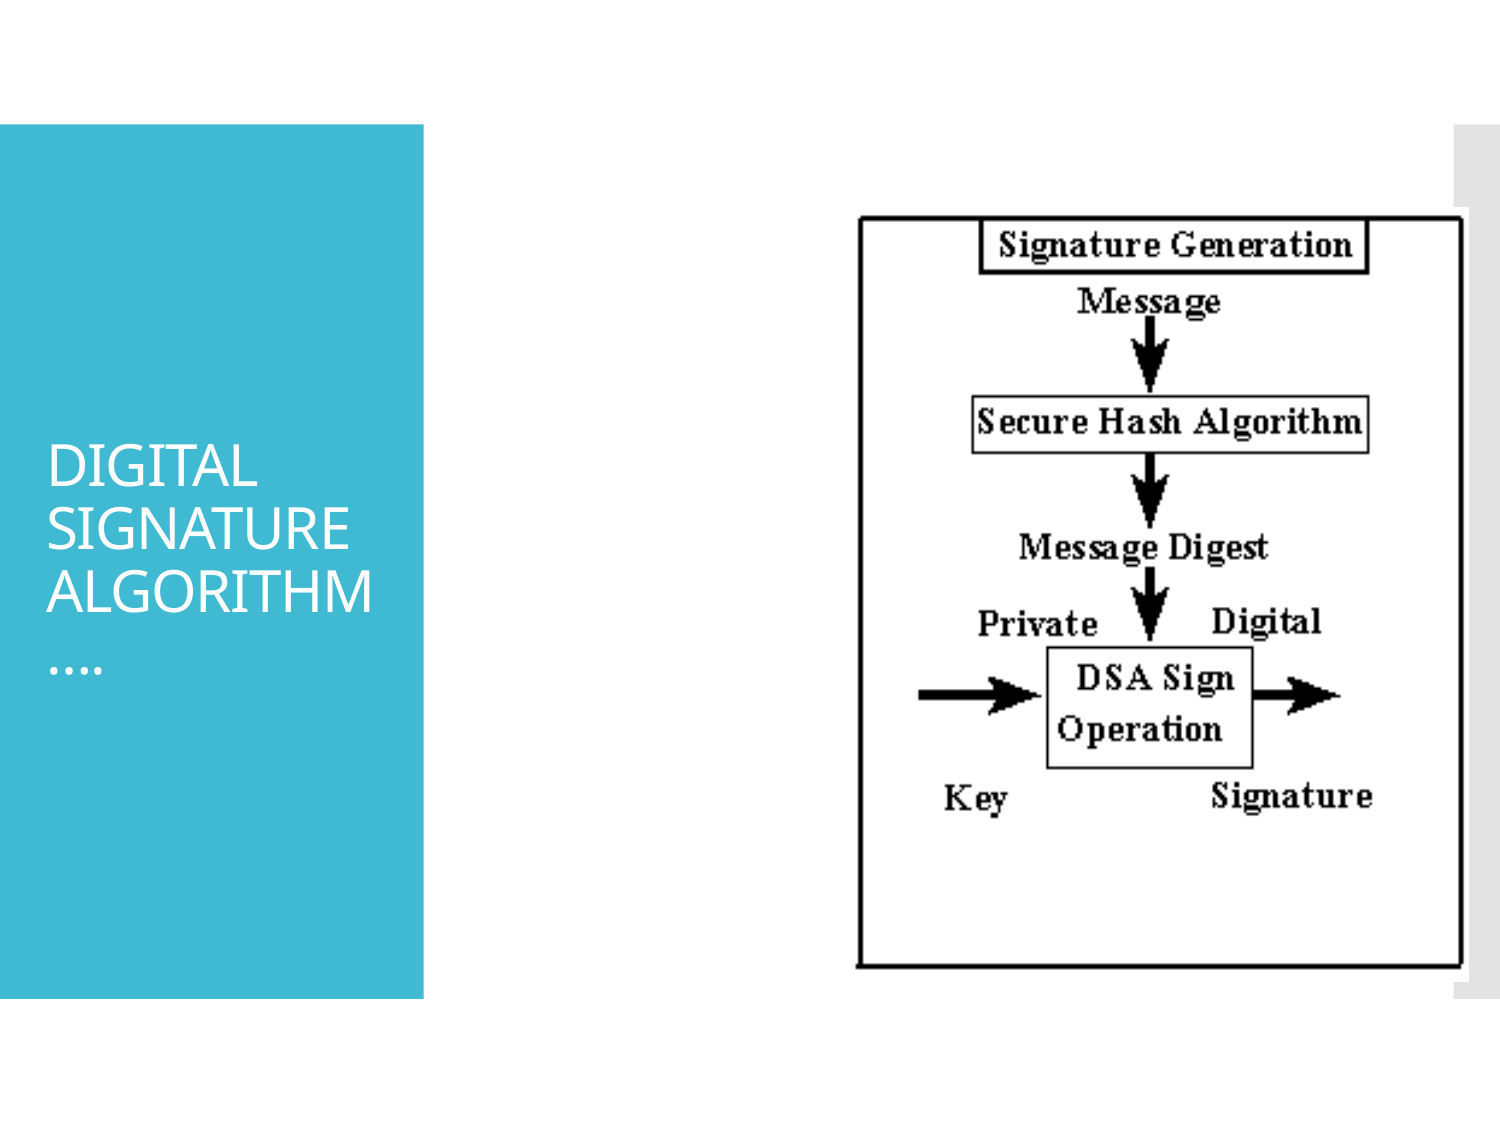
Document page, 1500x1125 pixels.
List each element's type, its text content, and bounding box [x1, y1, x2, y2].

title DIGITAL SIGNATURE ALGORITHM…. [31, 184, 394, 940]
picture [424, 206, 1470, 983]
